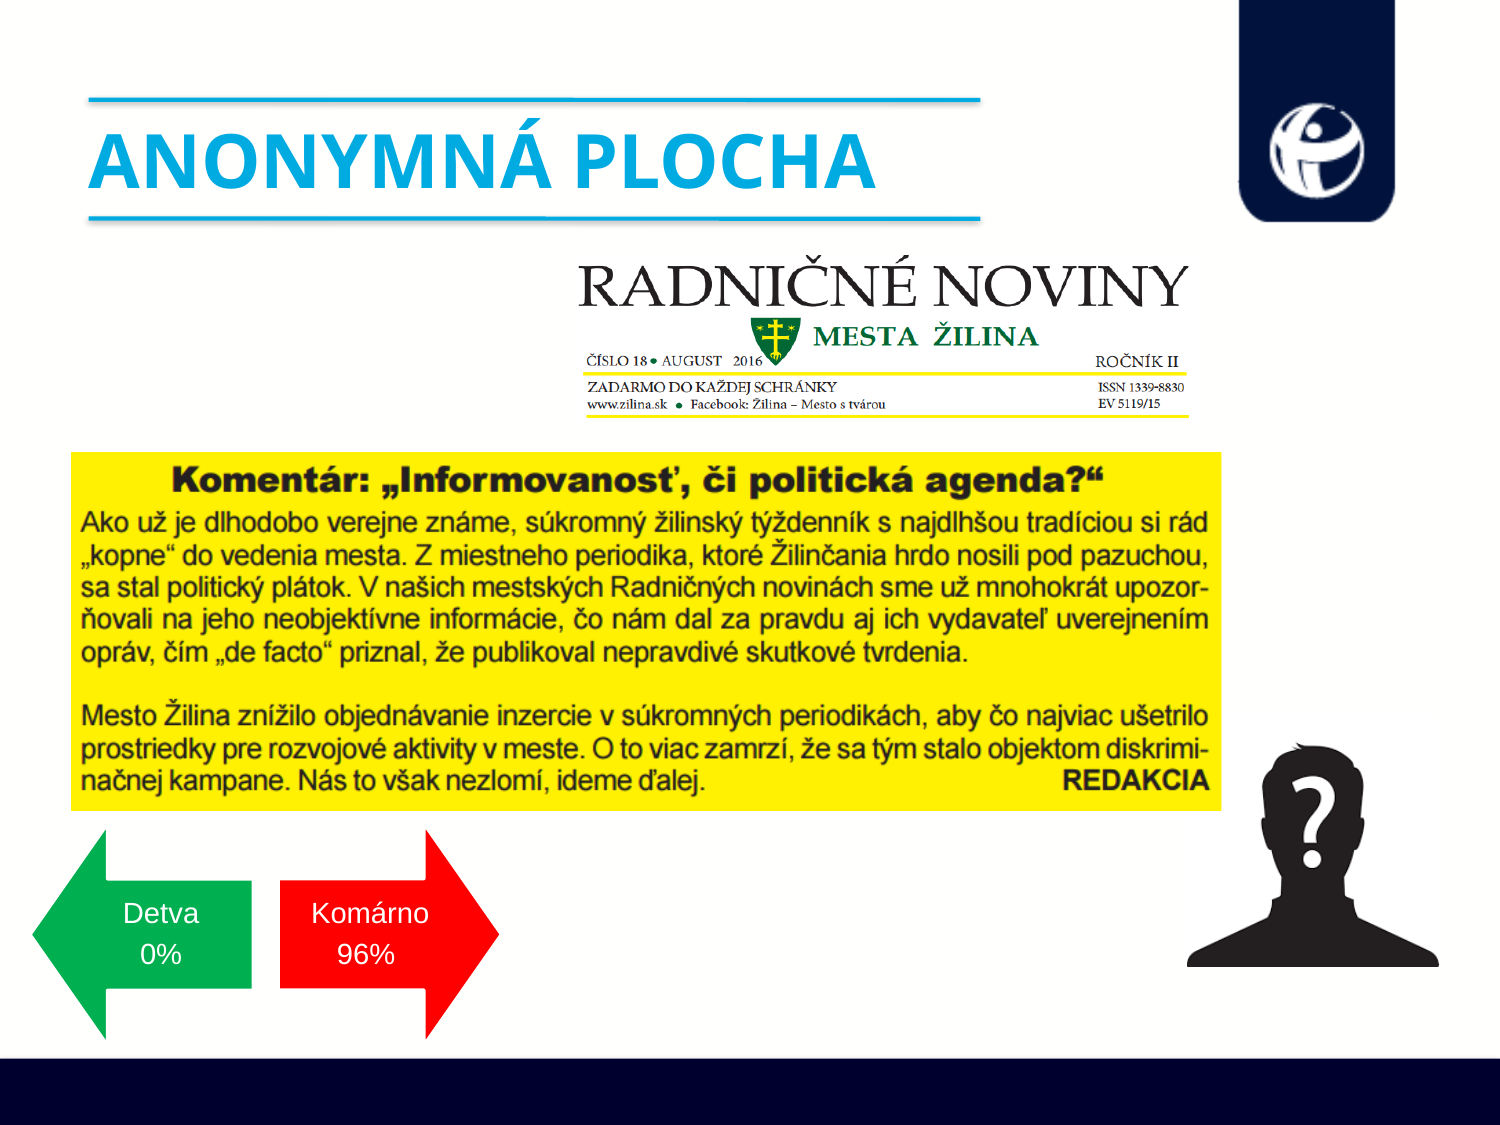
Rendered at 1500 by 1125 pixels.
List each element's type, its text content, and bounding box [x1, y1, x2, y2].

picture [1187, 0, 1471, 250]
picture [71, 452, 1439, 967]
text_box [29, 822, 503, 1047]
title ANONYMNÁ PLOCHA [88, 93, 1129, 225]
picture [572, 255, 1200, 422]
